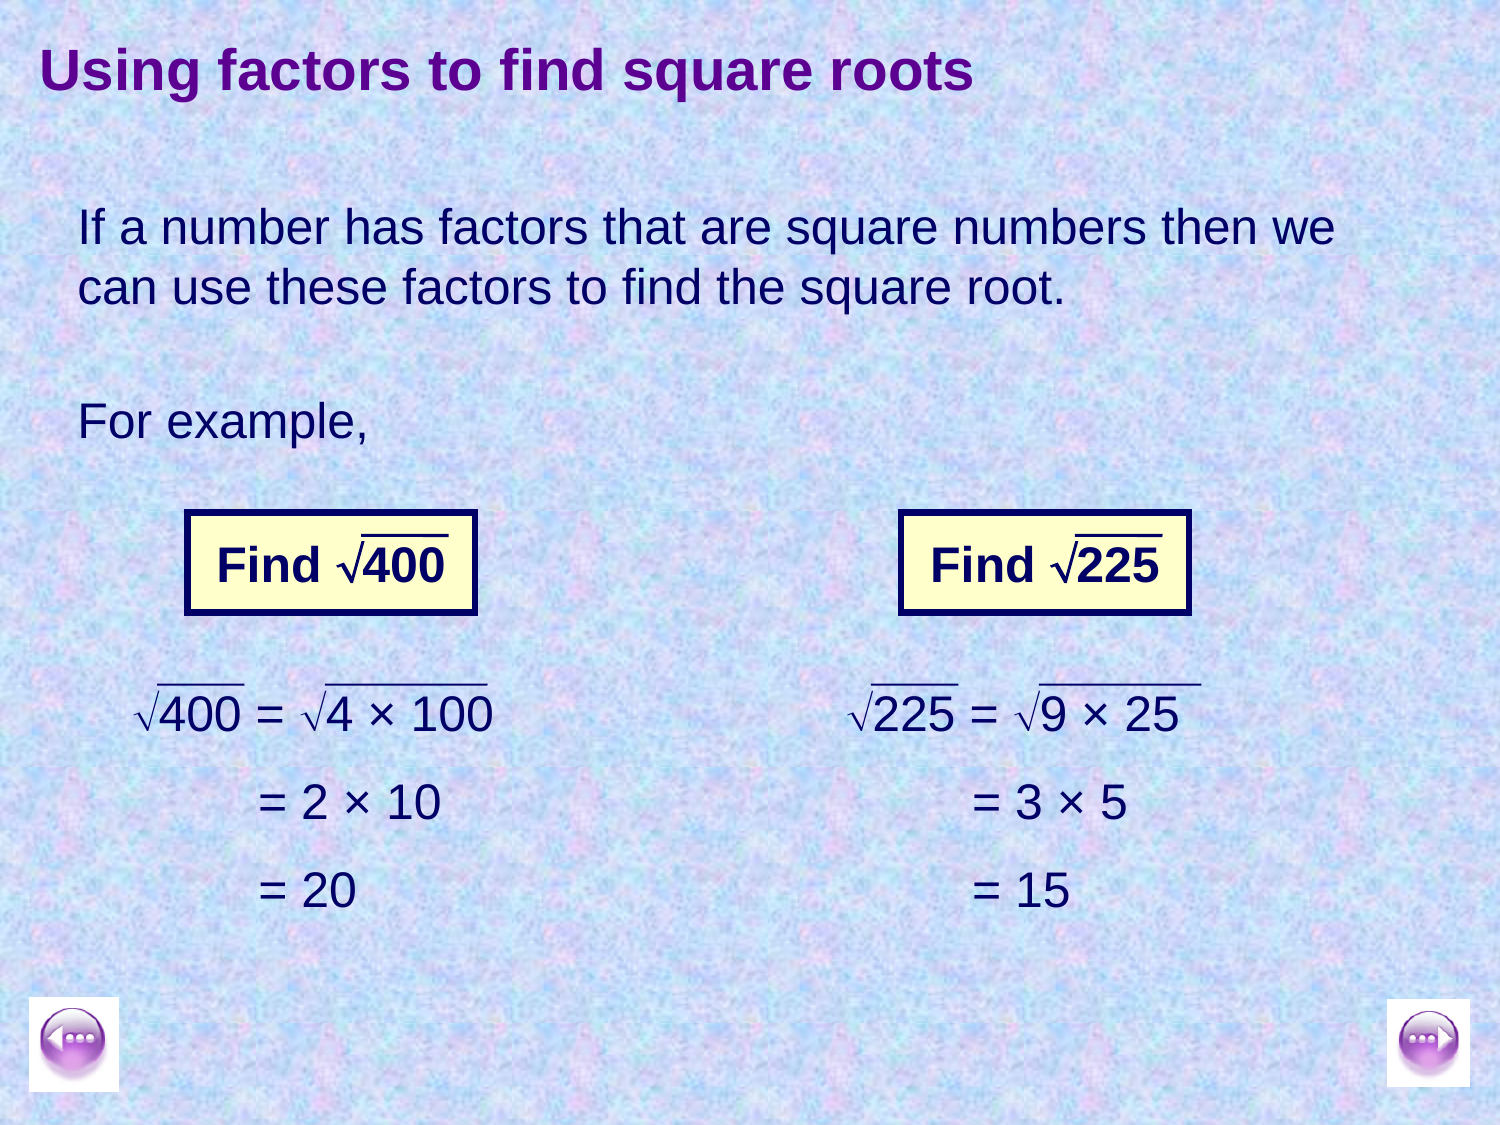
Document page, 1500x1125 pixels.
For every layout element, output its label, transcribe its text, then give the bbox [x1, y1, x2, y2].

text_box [187, 512, 476, 613]
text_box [829, 673, 1210, 750]
text_box = 15 [957, 849, 1086, 925]
text_box = 20 [243, 849, 373, 925]
title Using factors to find square roots [24, 24, 1188, 72]
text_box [116, 673, 524, 750]
text_box = 2 × 10 [243, 762, 457, 838]
picture [0, 0, 1500, 1125]
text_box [900, 512, 1189, 613]
text_box = 3 × 5 [957, 762, 1143, 838]
text_box If a number has factors that are square numbers then we can use these factors to find the square root. [62, 187, 1438, 323]
text_box For example, [62, 381, 385, 457]
